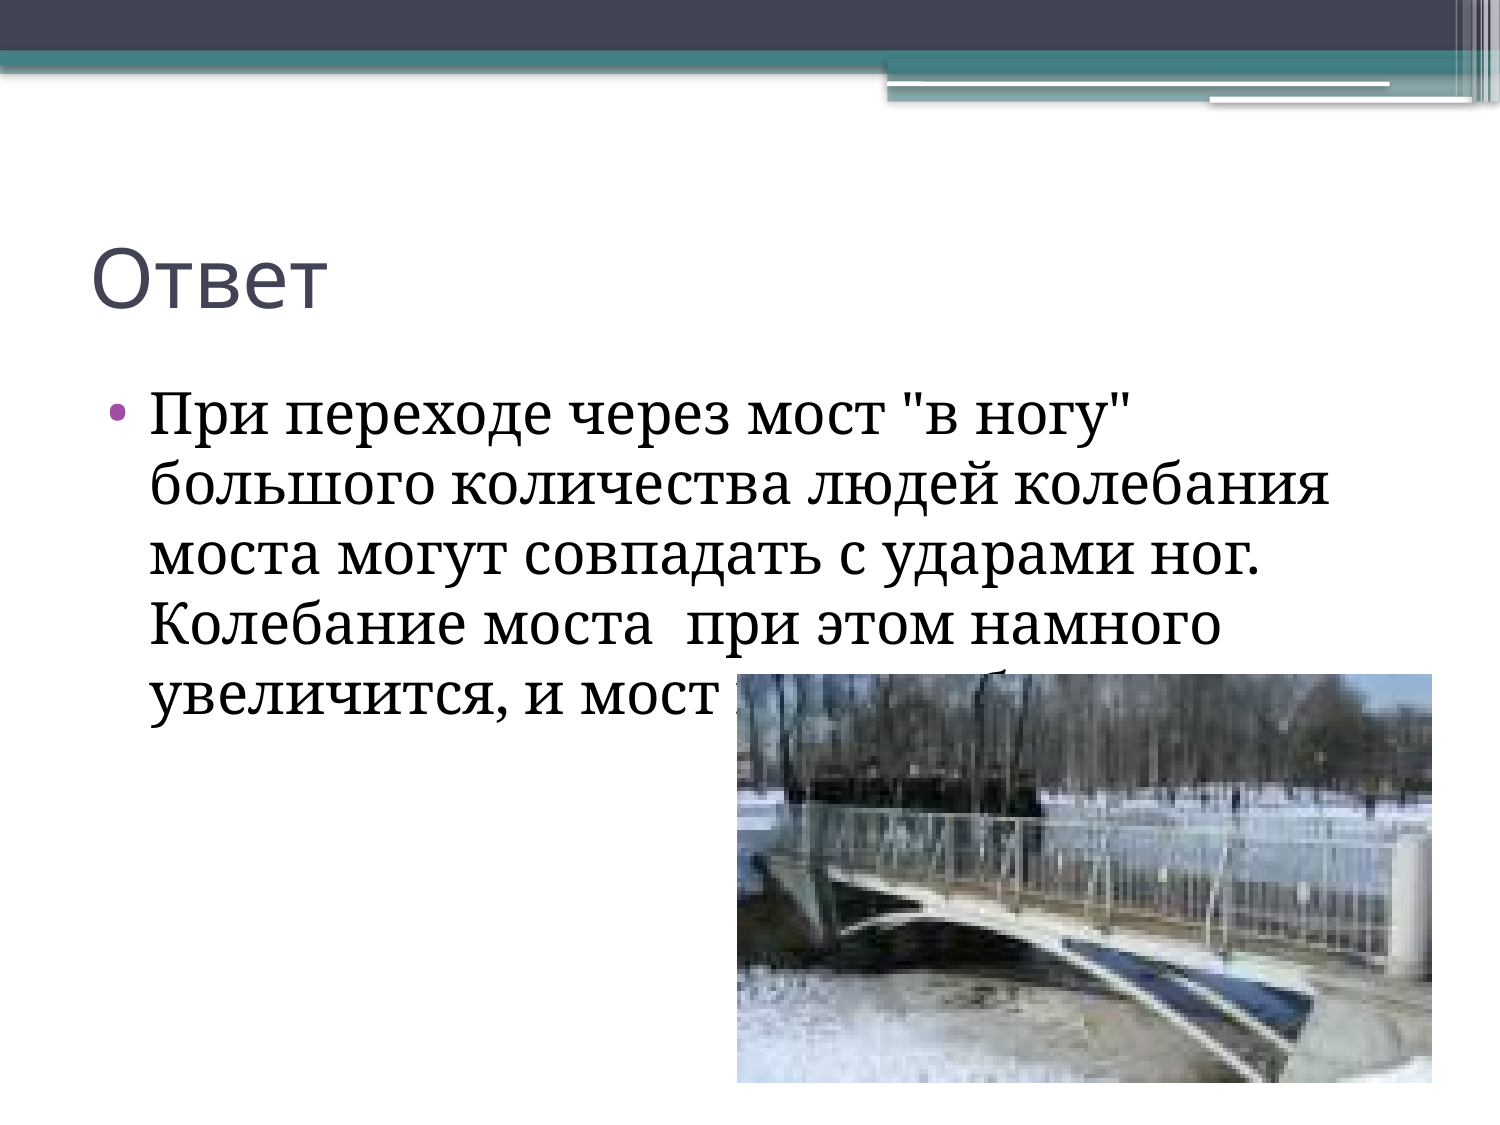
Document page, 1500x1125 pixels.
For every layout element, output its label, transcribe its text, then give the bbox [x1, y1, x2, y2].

list При переходе через мост "в ногу" большого количества людей колебания моста могут совпадать с ударами ног. Колебание моста при этом намного увеличится, и мост может обрушиться. [75, 368, 1425, 1079]
picture [737, 674, 1432, 1083]
title Ответ [75, 187, 1425, 363]
